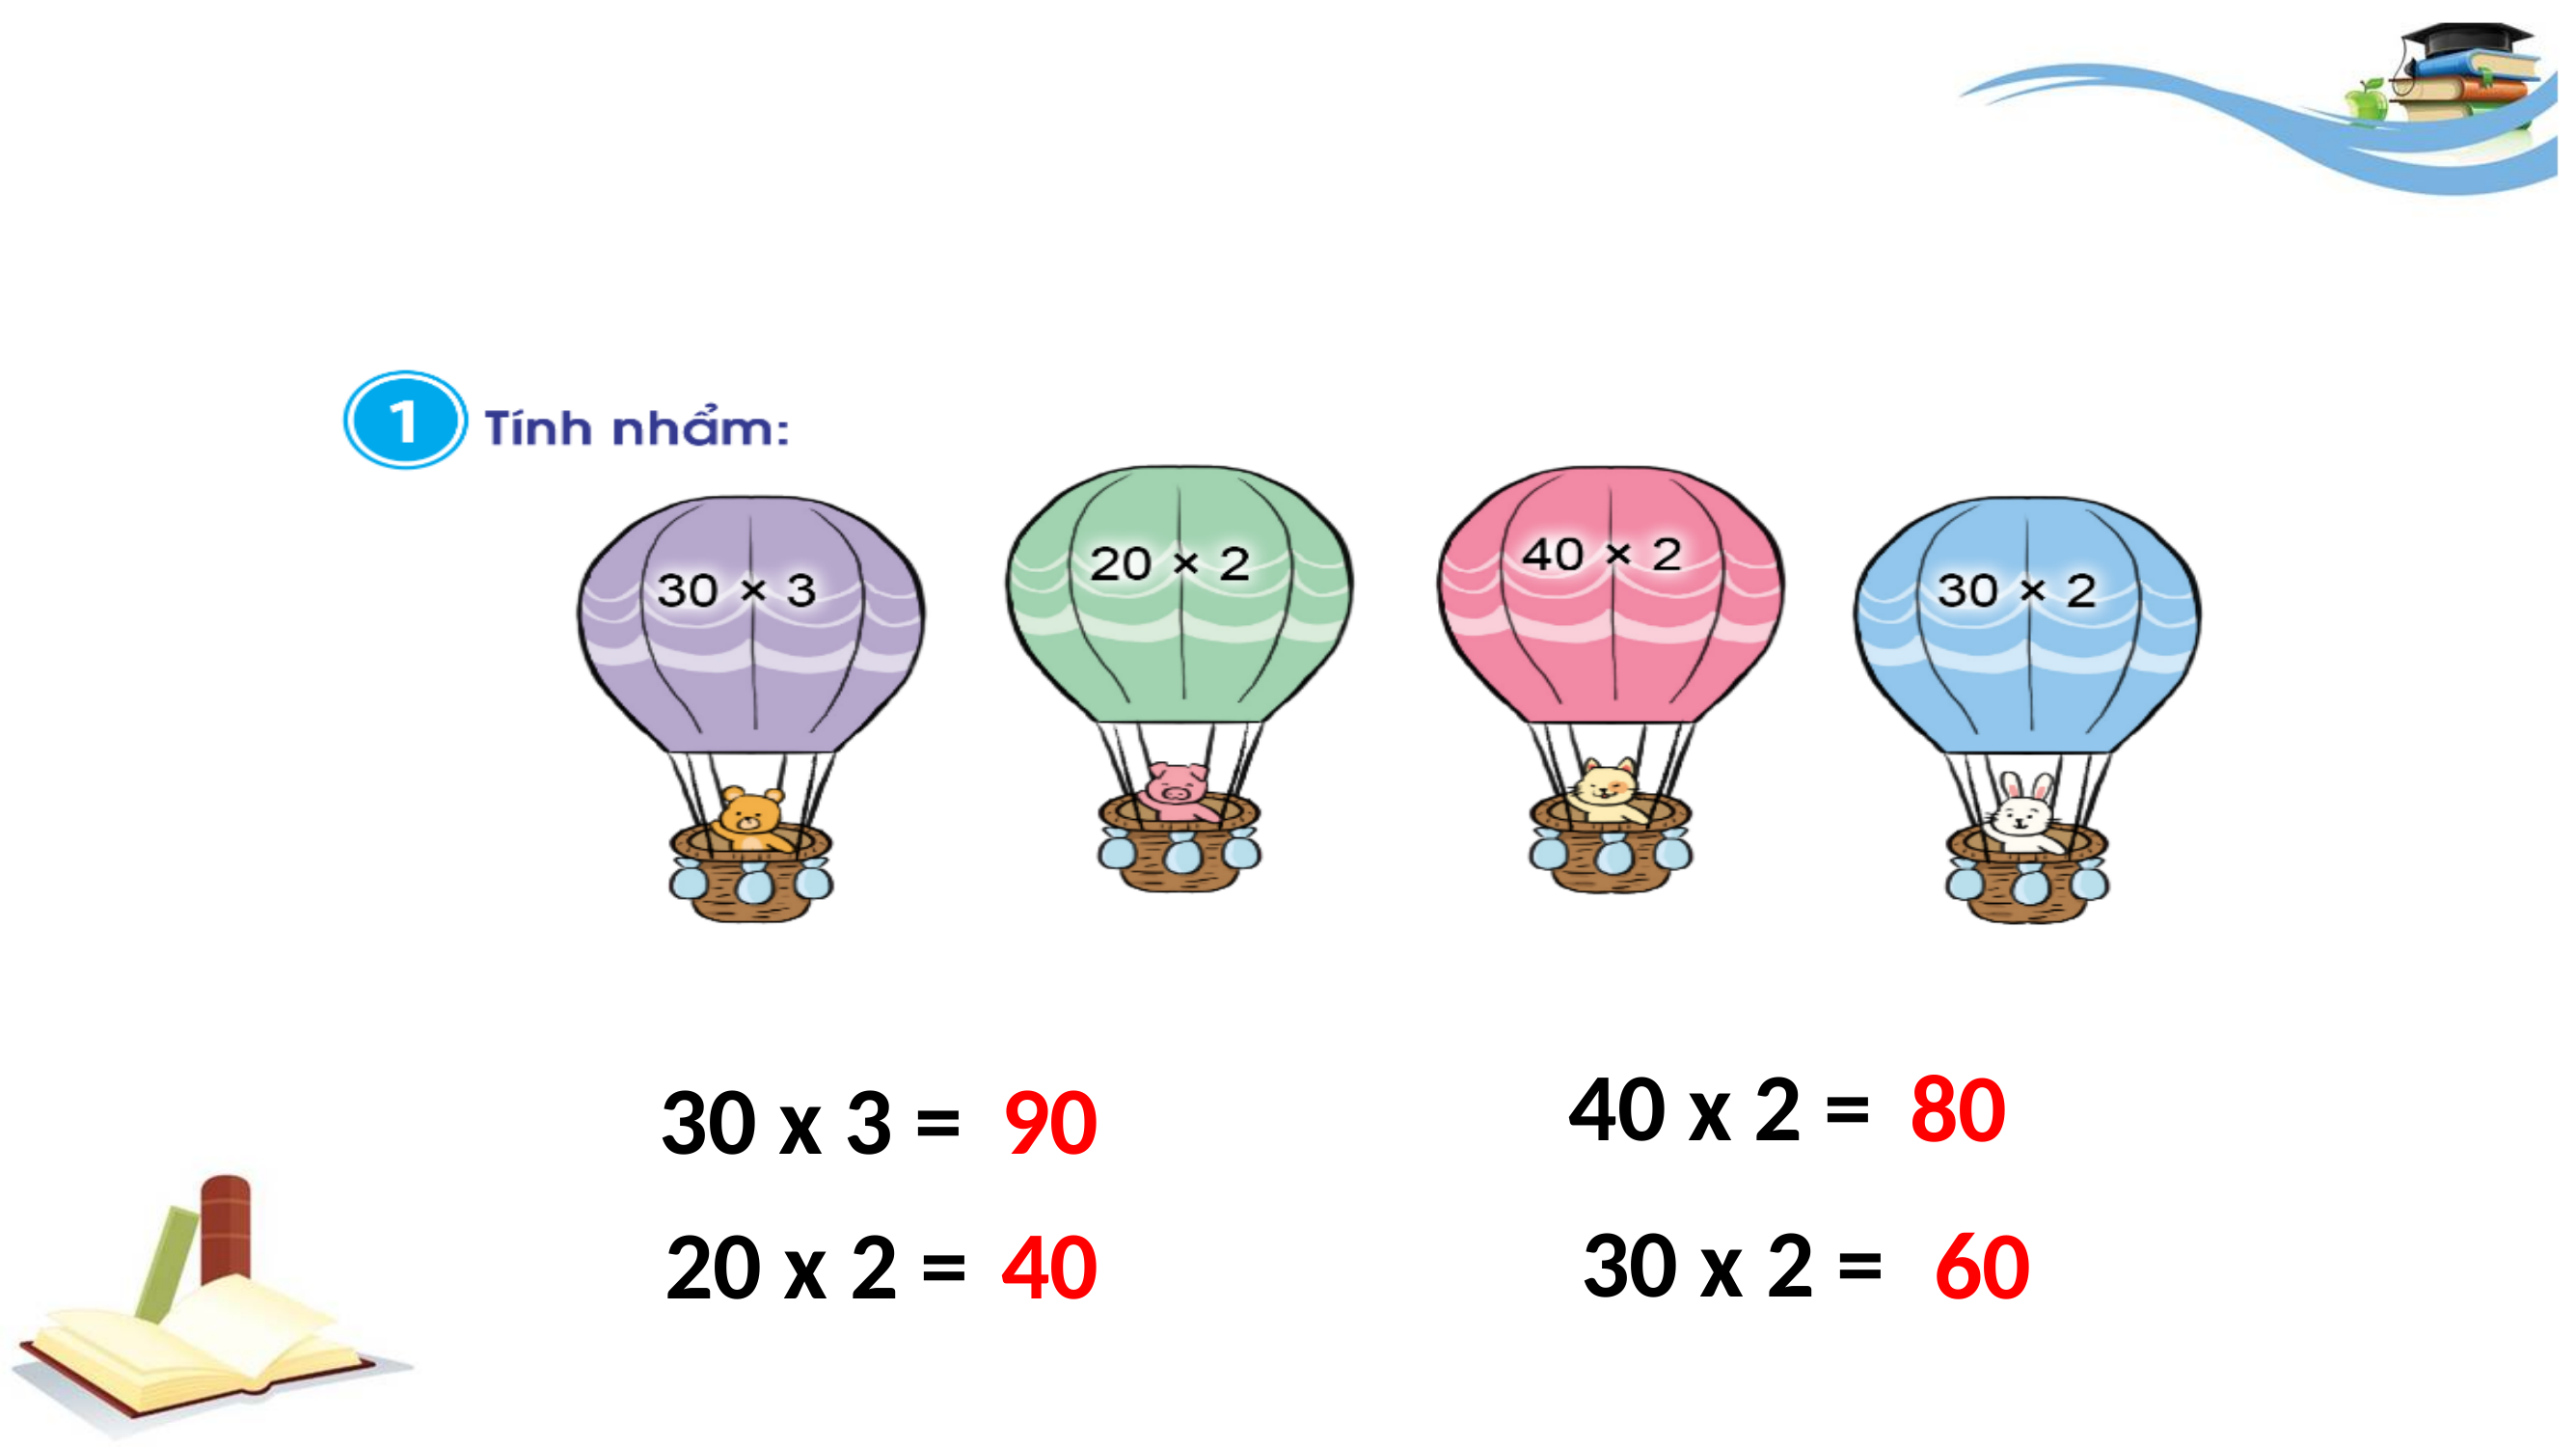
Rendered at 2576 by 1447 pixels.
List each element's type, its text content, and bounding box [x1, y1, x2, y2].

text_box 60 [1919, 1194, 2047, 1325]
text_box 30 x 2 = [1566, 1193, 1900, 1324]
text_box 40 [987, 1194, 1114, 1325]
text_box 20 x 2 = [650, 1194, 984, 1325]
text_box 80 [1895, 1038, 2022, 1168]
text_box 30 x 3 = [644, 1051, 978, 1182]
picture [0, 0, 2576, 1447]
text_box 40 x 2 = [1554, 1036, 1888, 1167]
text_box 90 [987, 1051, 1114, 1182]
